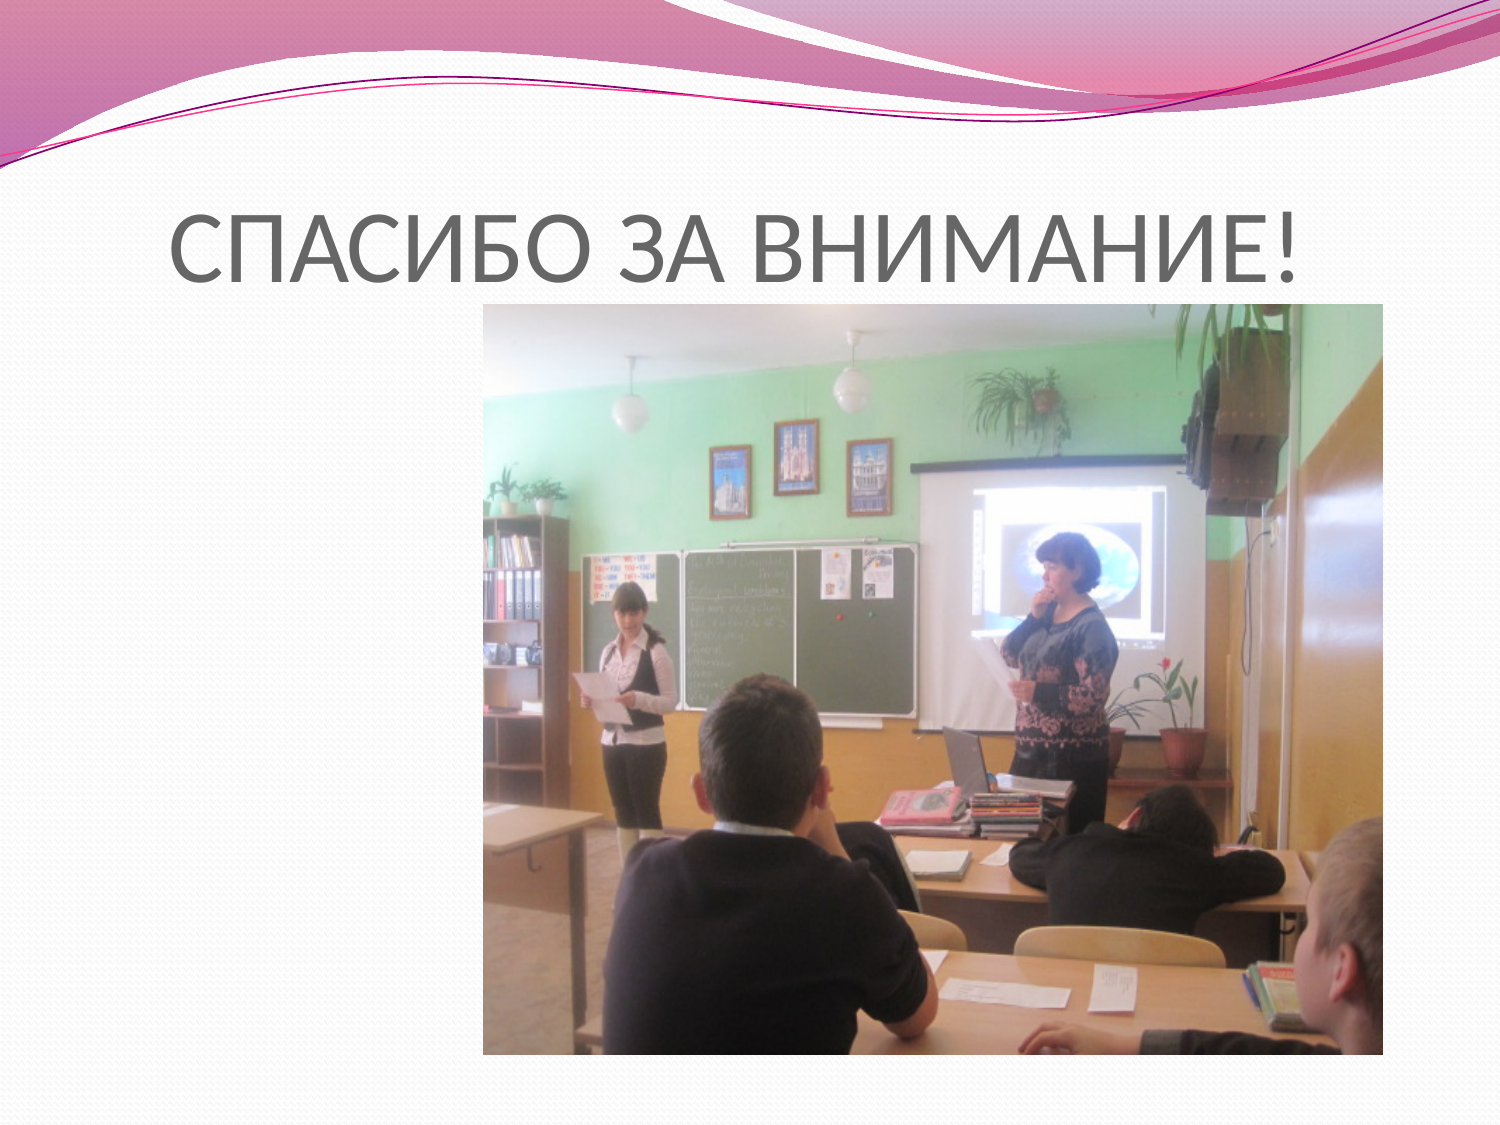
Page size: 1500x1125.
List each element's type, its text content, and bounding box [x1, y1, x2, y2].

title СПАСИБО ЗА ВНИМАНИЕ! [75, 115, 1425, 303]
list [483, 304, 1383, 1055]
